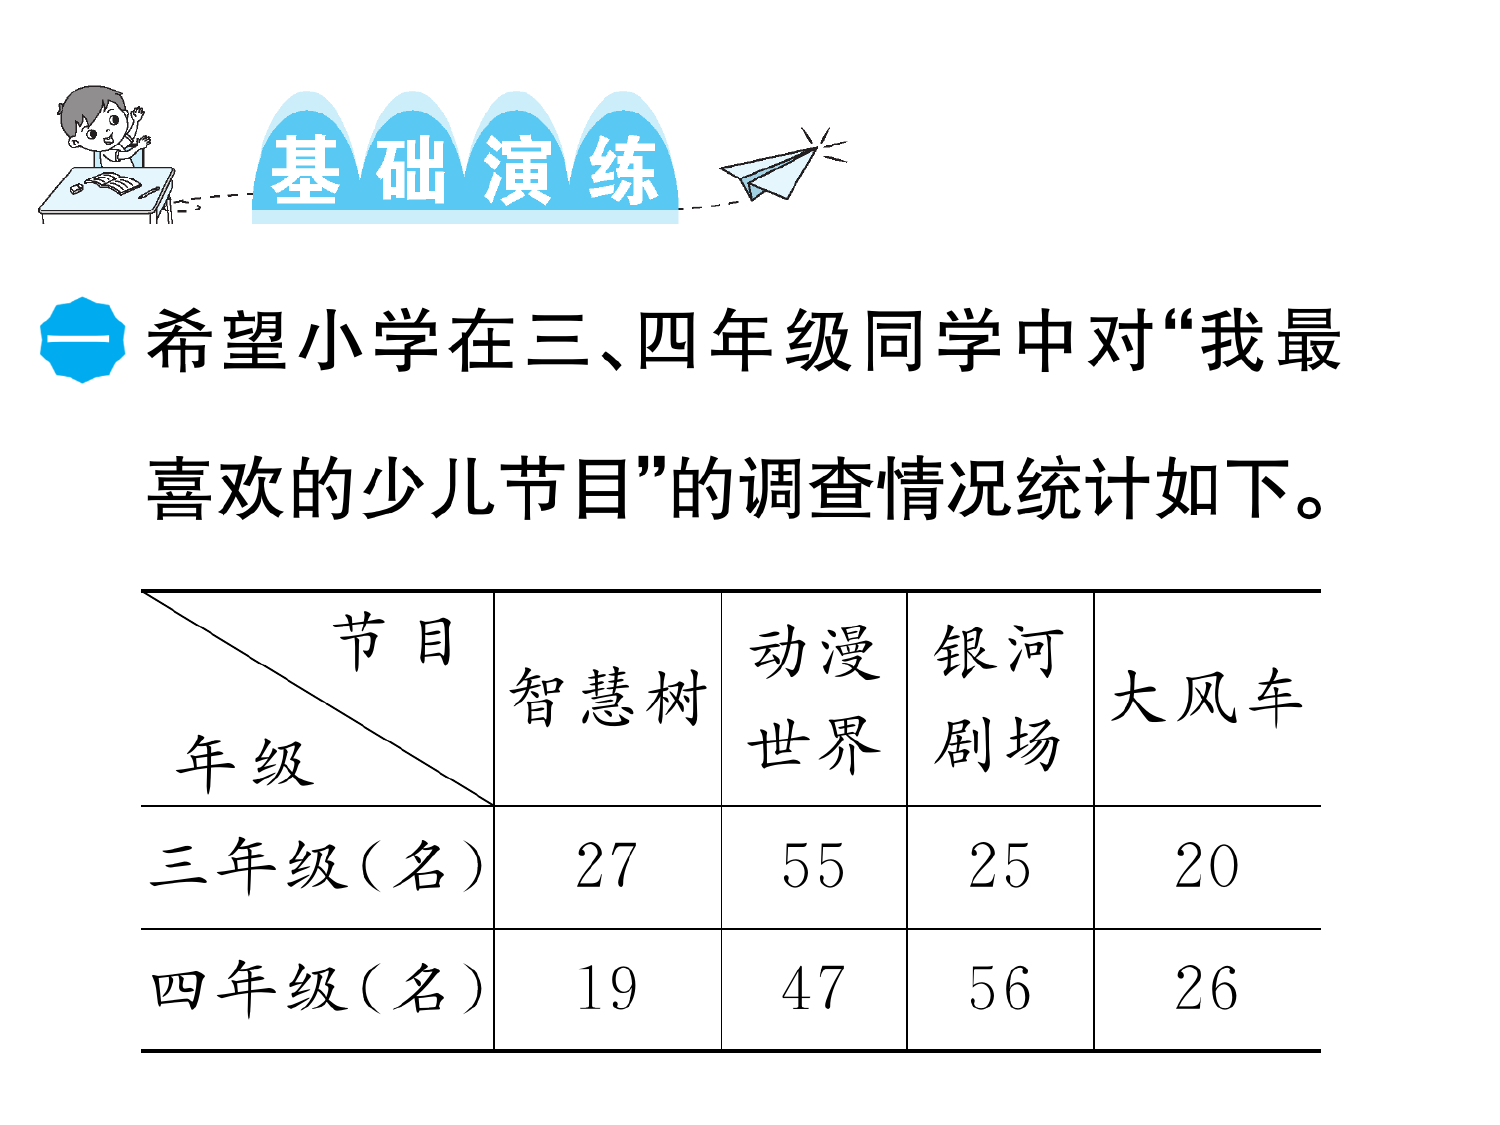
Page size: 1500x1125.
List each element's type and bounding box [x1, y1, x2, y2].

picture [33, 53, 1365, 1085]
